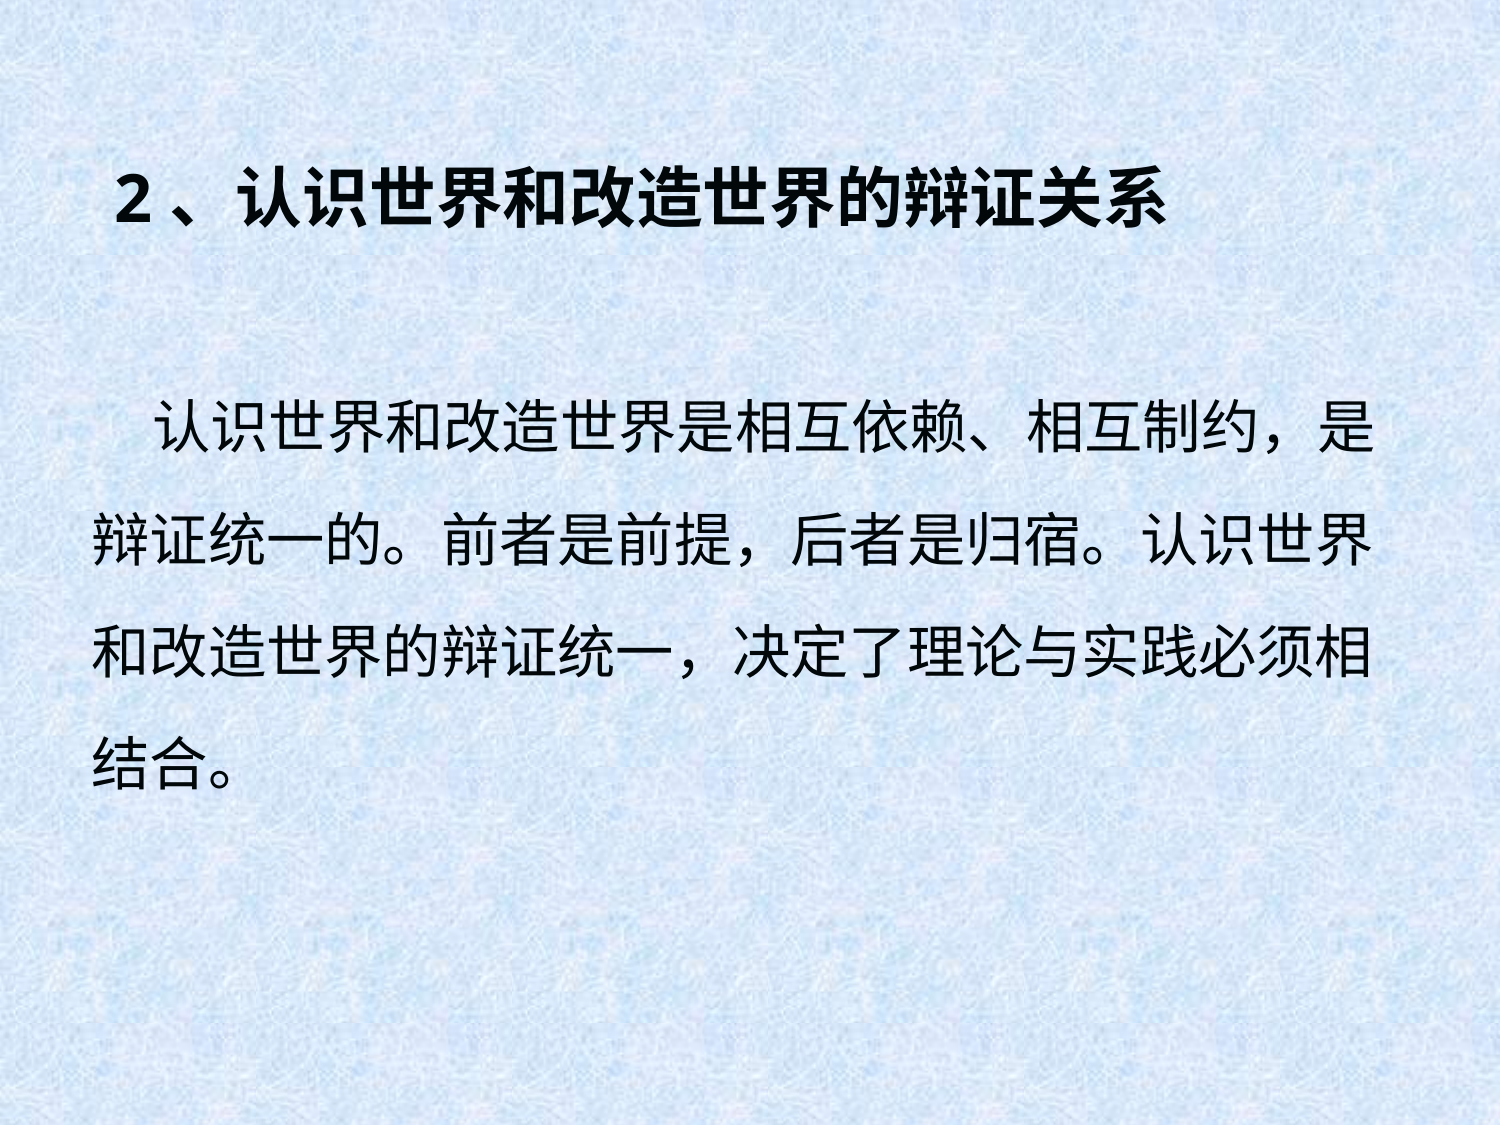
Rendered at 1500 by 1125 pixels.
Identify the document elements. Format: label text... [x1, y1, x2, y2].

text_box 2、认识世界和改造世界的辩证关系 [100, 148, 1187, 244]
text_box 认识世界和改造世界是相互依赖、相互制约，是辩证统一的。前者是前提，后者是归宿。认识世界和改造世界的辩证统一，决定了理论与实践必须相结合。 [76, 326, 1424, 805]
picture [0, 0, 1500, 1125]
